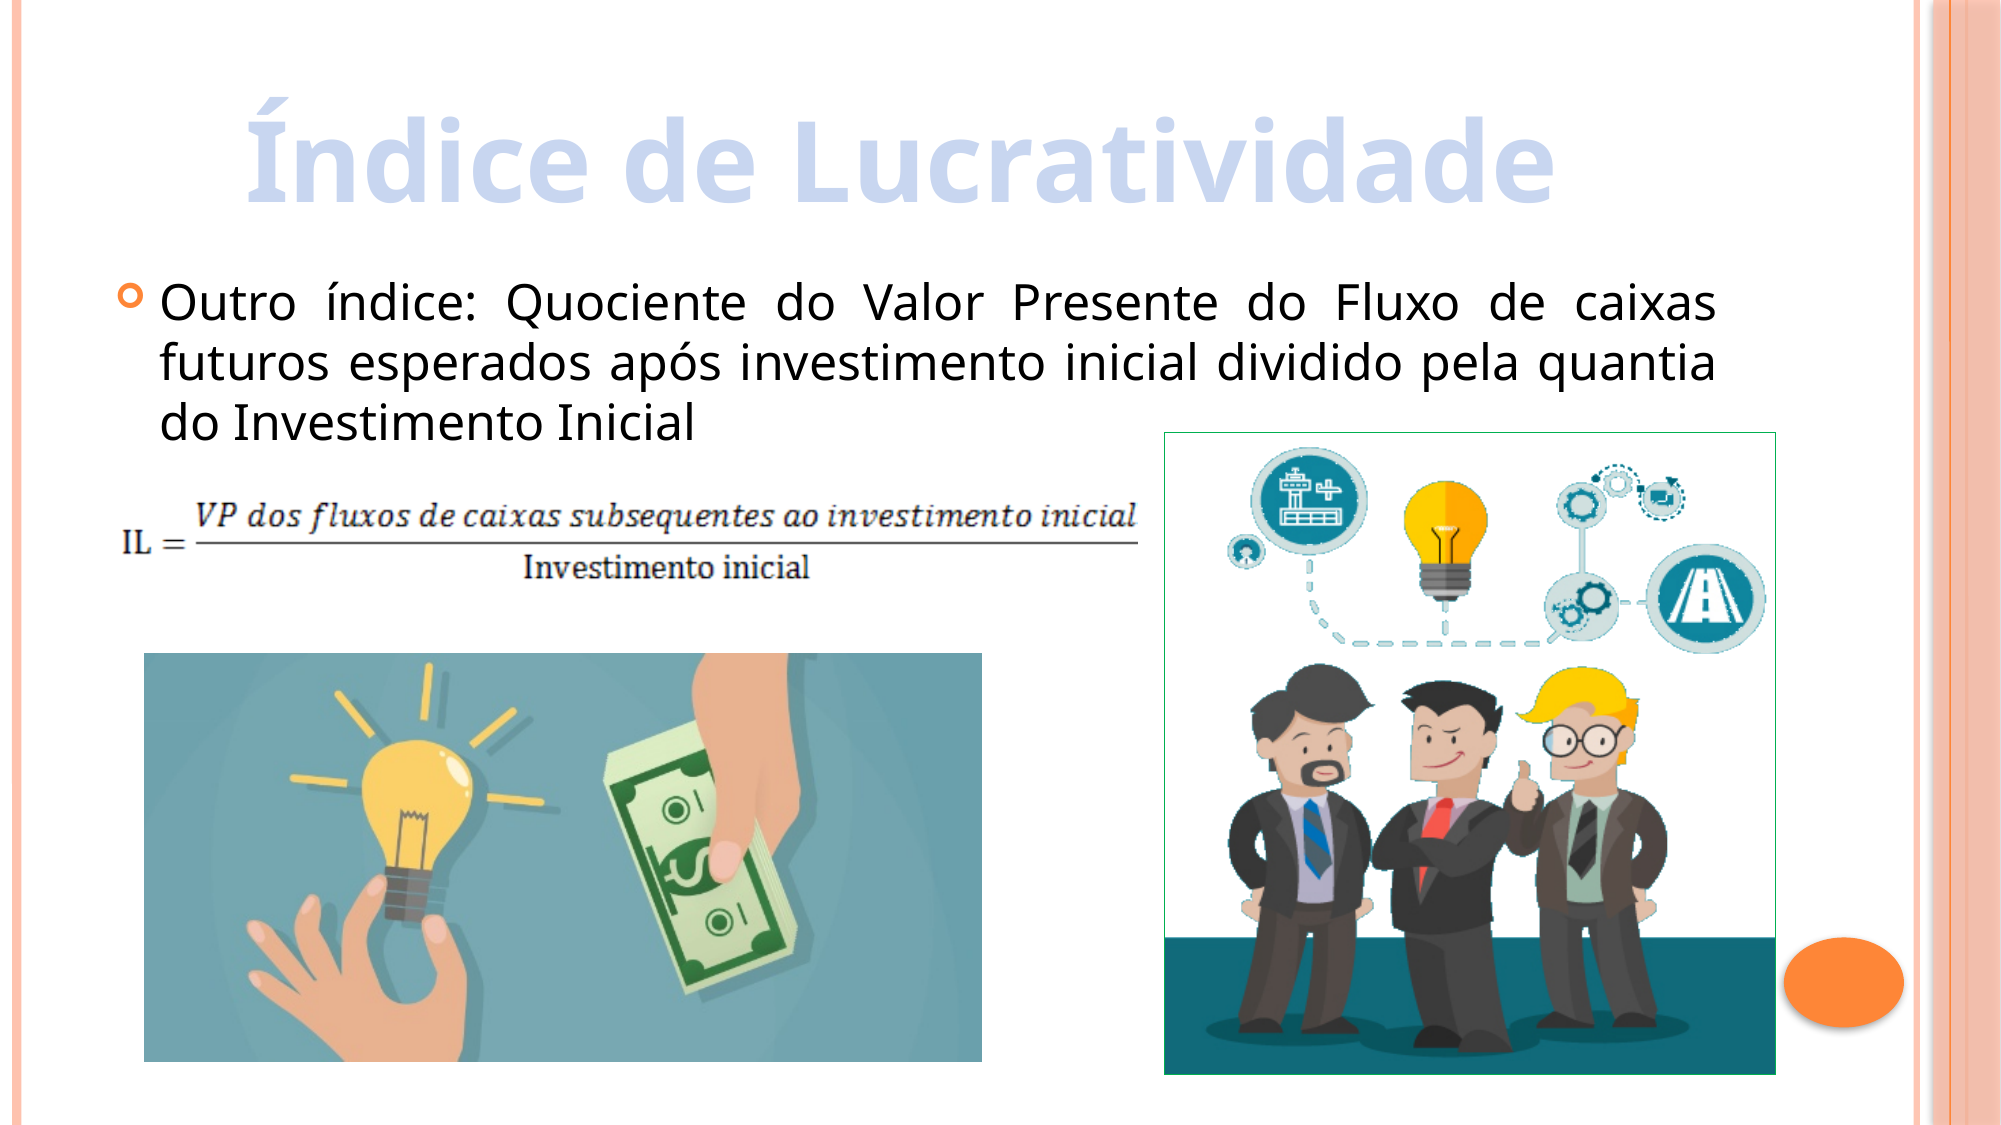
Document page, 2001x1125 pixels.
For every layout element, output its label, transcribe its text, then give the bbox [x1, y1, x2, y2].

list Outro índice: Quociente do Valor Presente do Fluxo de caixas futuros esperados após investimento inicial dividido pela quantia do Investimento Inicial [99, 262, 1734, 1062]
title Índice de Lucratividade [99, 45, 1734, 233]
picture [143, 652, 982, 1062]
picture [1163, 431, 1776, 1075]
picture [122, 497, 1138, 588]
